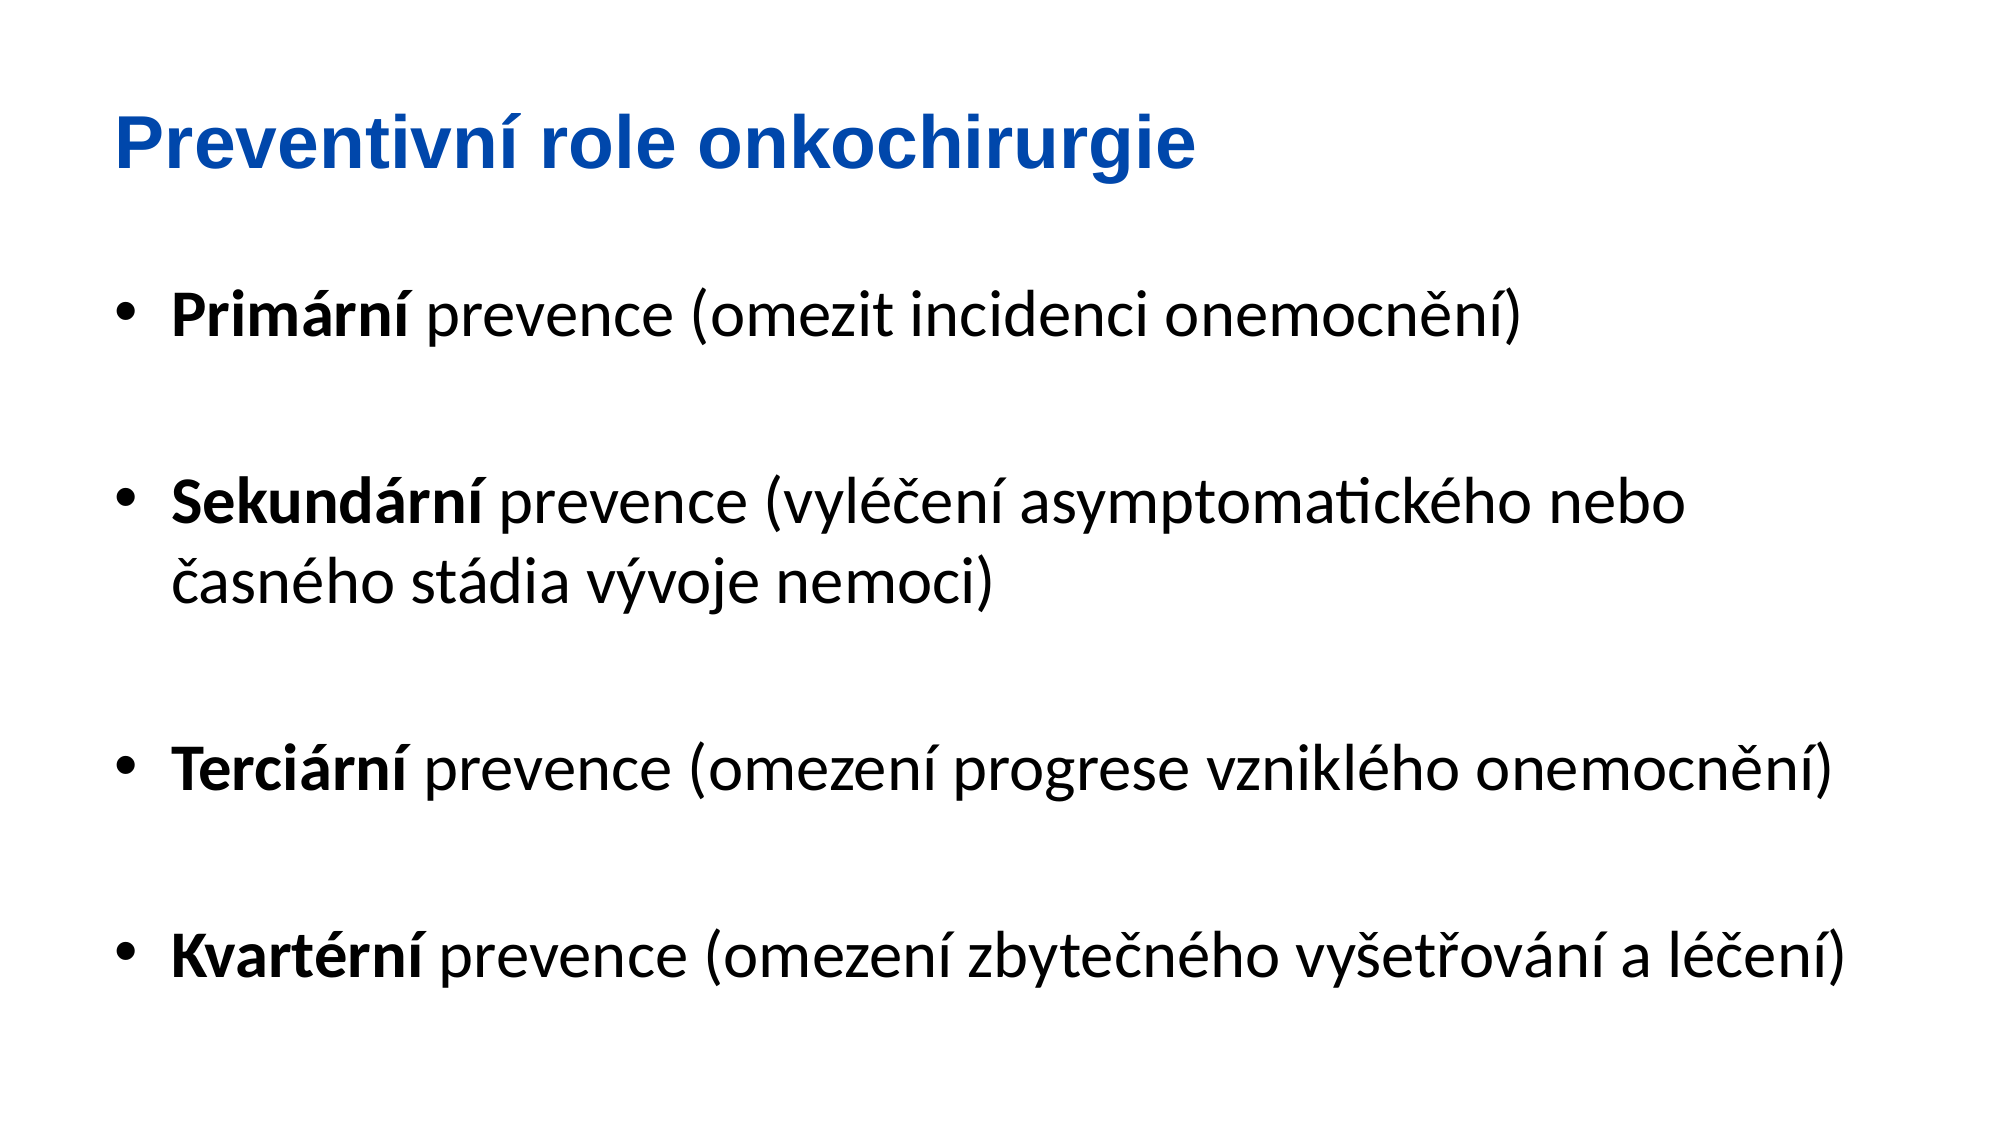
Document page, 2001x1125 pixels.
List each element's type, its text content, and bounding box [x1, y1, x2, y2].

title Preventivní role onkochirurgie [99, 45, 1900, 233]
list Primární prevence (omezit incidenci onemocnění) Sekundární prevence (vyléčení asymptomatického nebo časného stádia vývoje nemoci) Terciární prevence (omezení progrese vzniklého onemocnění) Kvartérní prevence (omezení zbytečného vyšetřování a léčení) [99, 262, 1900, 1005]
